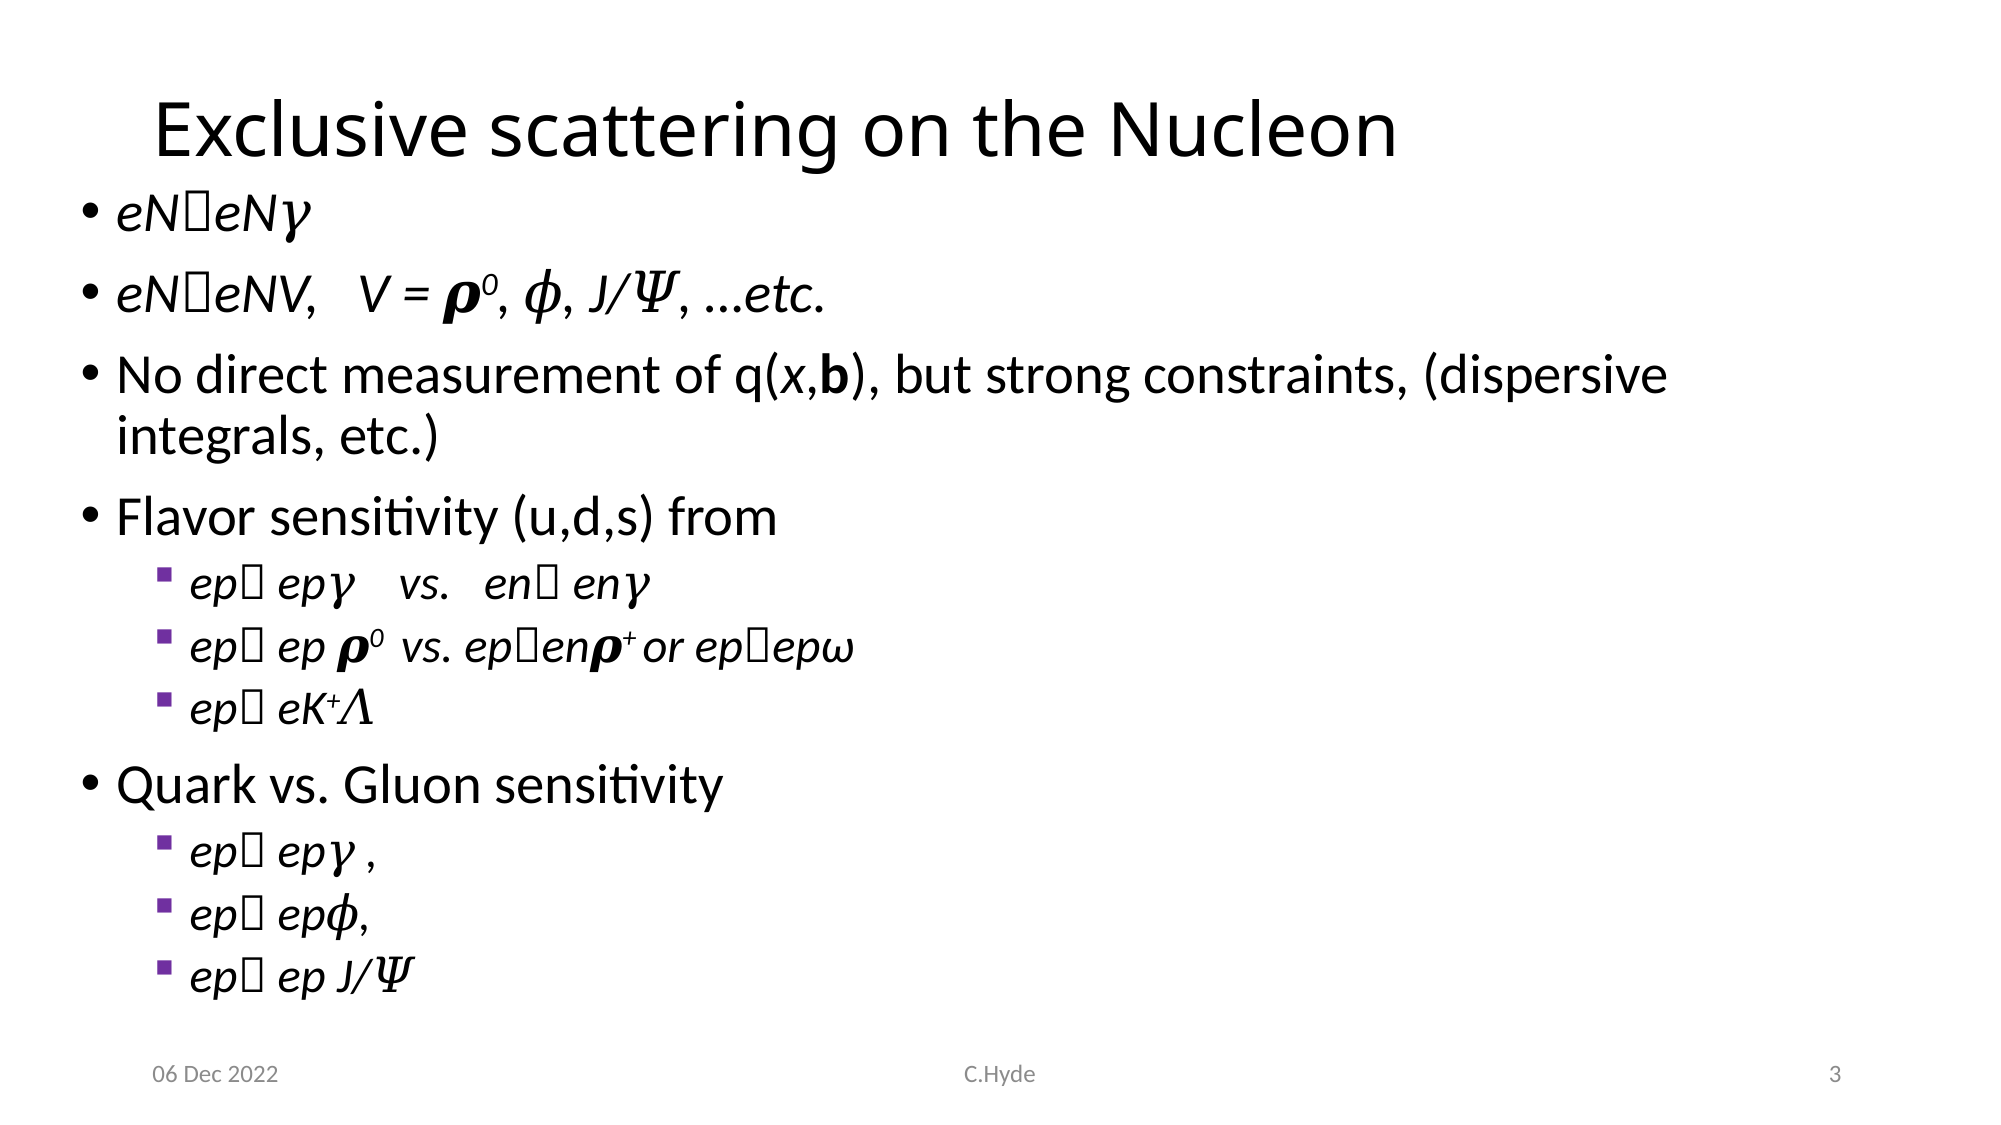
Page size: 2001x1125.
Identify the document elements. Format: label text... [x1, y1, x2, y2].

footer C.Hyde [662, 1042, 1338, 1103]
list eNeN𝛾 eNeNV, V = 𝝆0, 𝜙, J/𝛹, …etc. No direct measurement of q(x,b), but strong constraints, (dispersive integrals, etc.) Flavor sensitivity (u,d,s) from ep ep𝛾 vs. en en𝛾 ep ep 𝝆0 vs. epen𝝆+ or epepω ep eK+𝛬 Quark vs. Gluon sensitivity ep ep𝛾 , ep ep𝜙, ep ep J/𝛹 [65, 174, 1863, 1014]
slide_number 3 [1412, 1042, 1863, 1103]
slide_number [137, 1042, 588, 1103]
title Exclusive scattering on the Nucleon [137, 59, 1863, 174]
